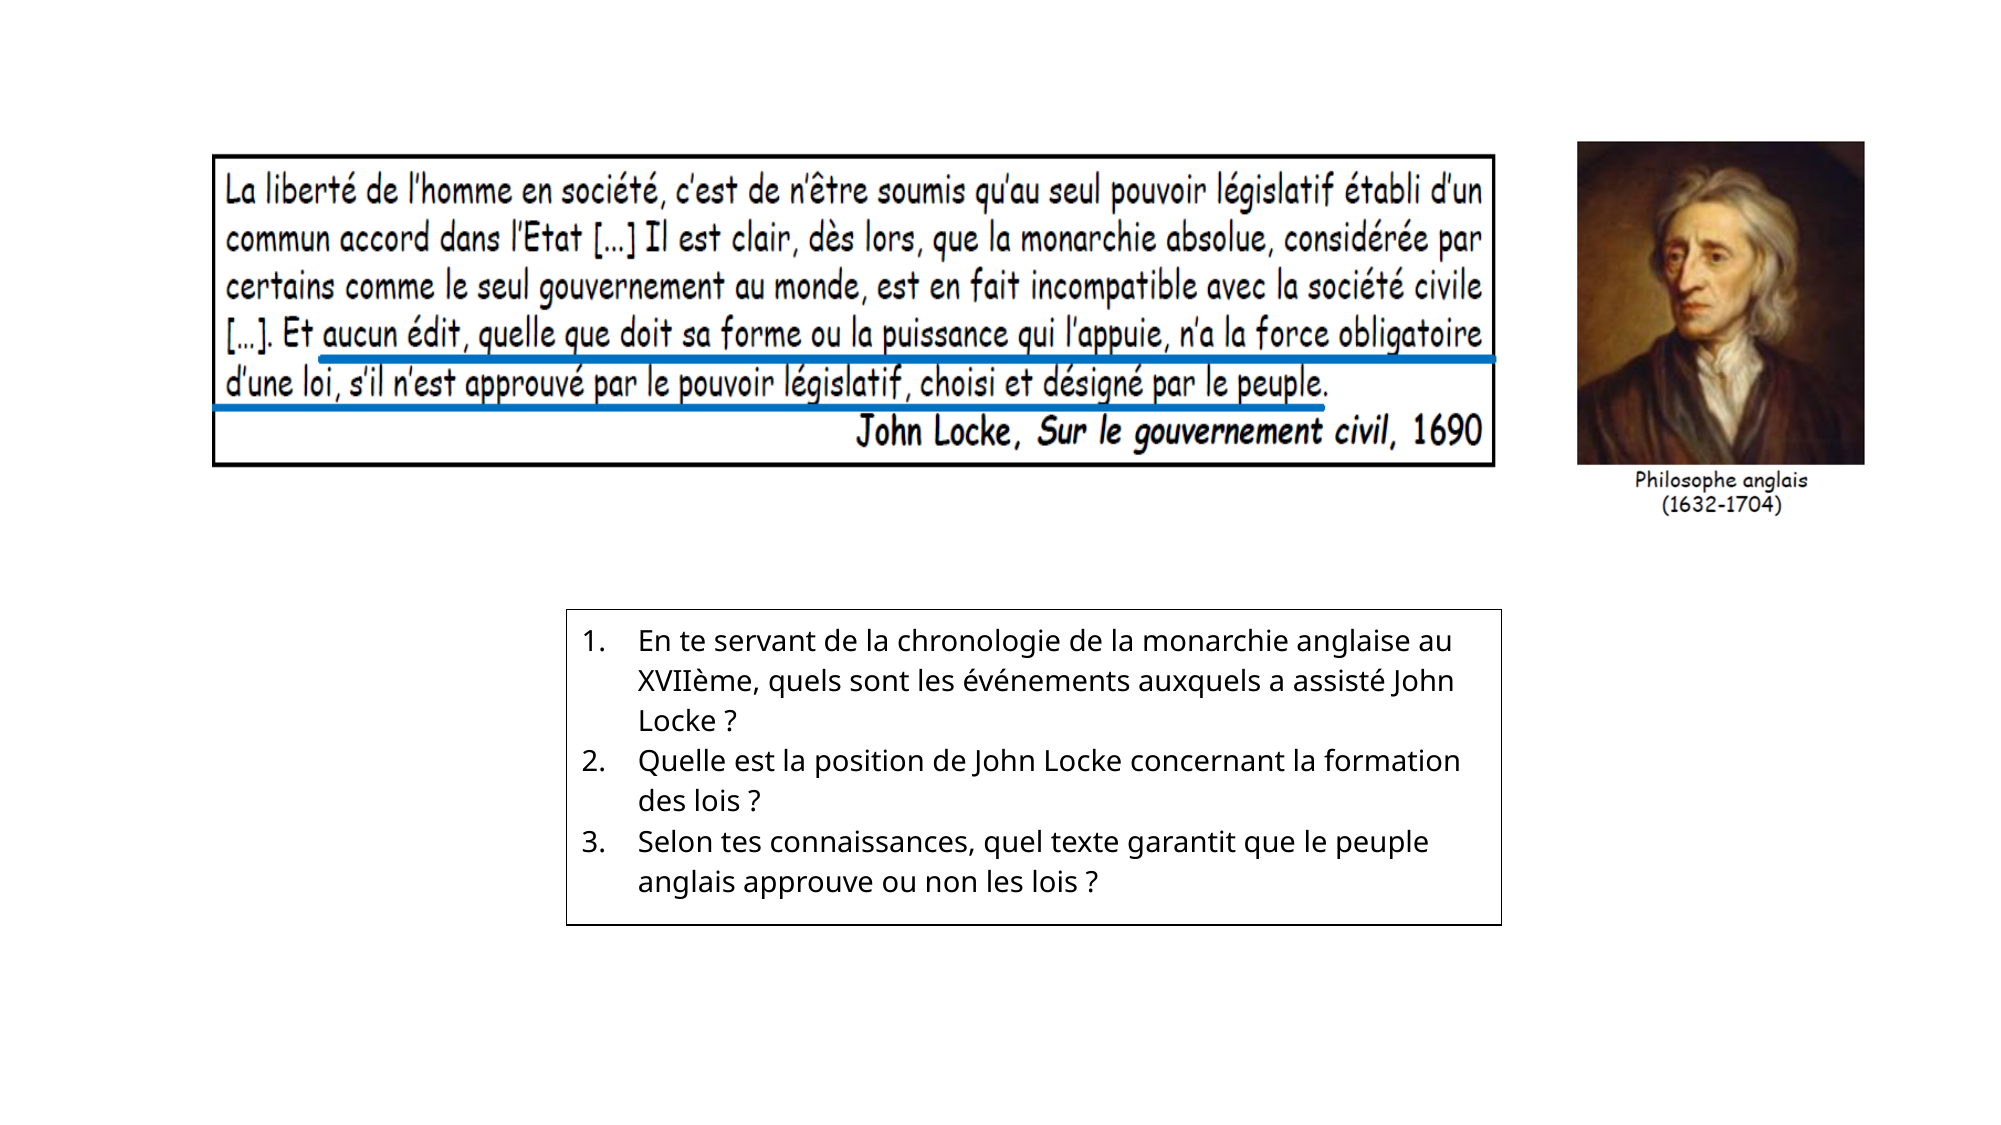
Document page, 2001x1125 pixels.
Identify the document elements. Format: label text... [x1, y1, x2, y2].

picture [212, 139, 1502, 472]
text_box En te servant de la chronologie de la monarchie anglaise au XVIIème, quels sont les événements auxquels a assisté John Locke ? Quelle est la position de John Locke concernant la formation des lois ? Selon tes connaissances, quel texte garantit que le peuple anglais approuve ou non les lois ? [566, 609, 1502, 925]
picture [1570, 139, 1871, 536]
